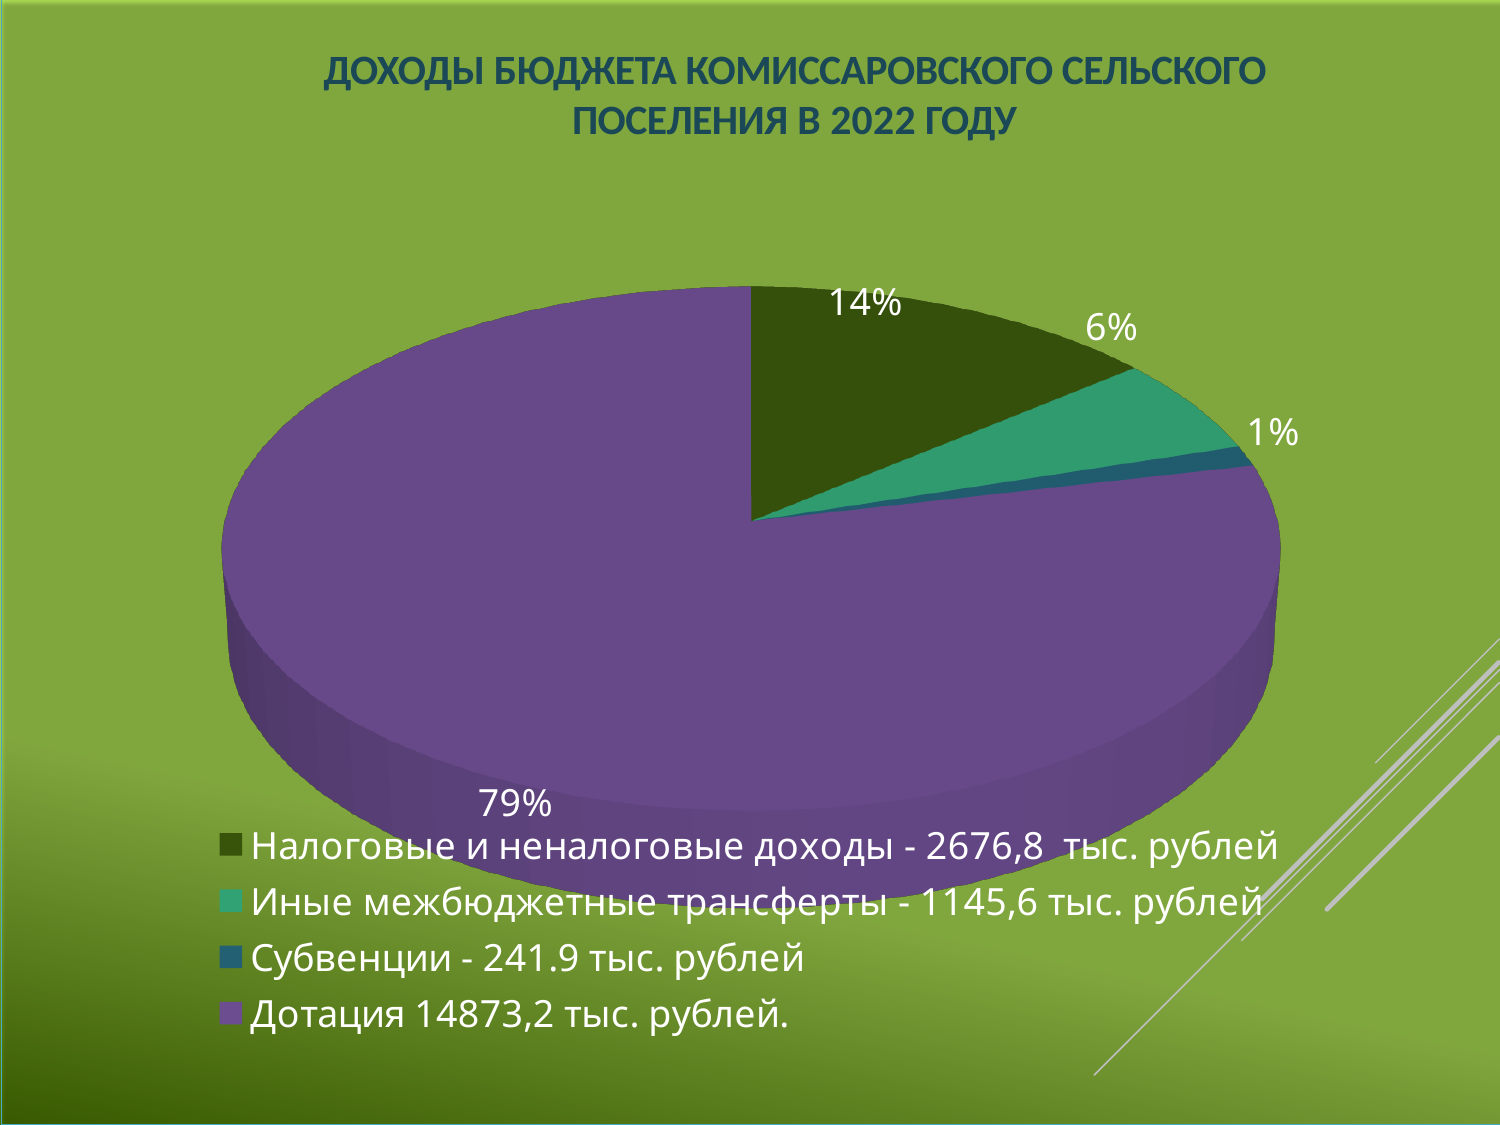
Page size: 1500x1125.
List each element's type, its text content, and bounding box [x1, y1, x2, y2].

text_box ДОХОДЫ БЮДЖЕТА КОМИССАРОВСКОГО СЕЛЬСКОГО ПОСЕЛЕНИЯ В 2022 ГОДУ [247, 40, 1339, 143]
chart [137, 143, 1376, 1088]
text_box [2, 0, 1500, 1124]
